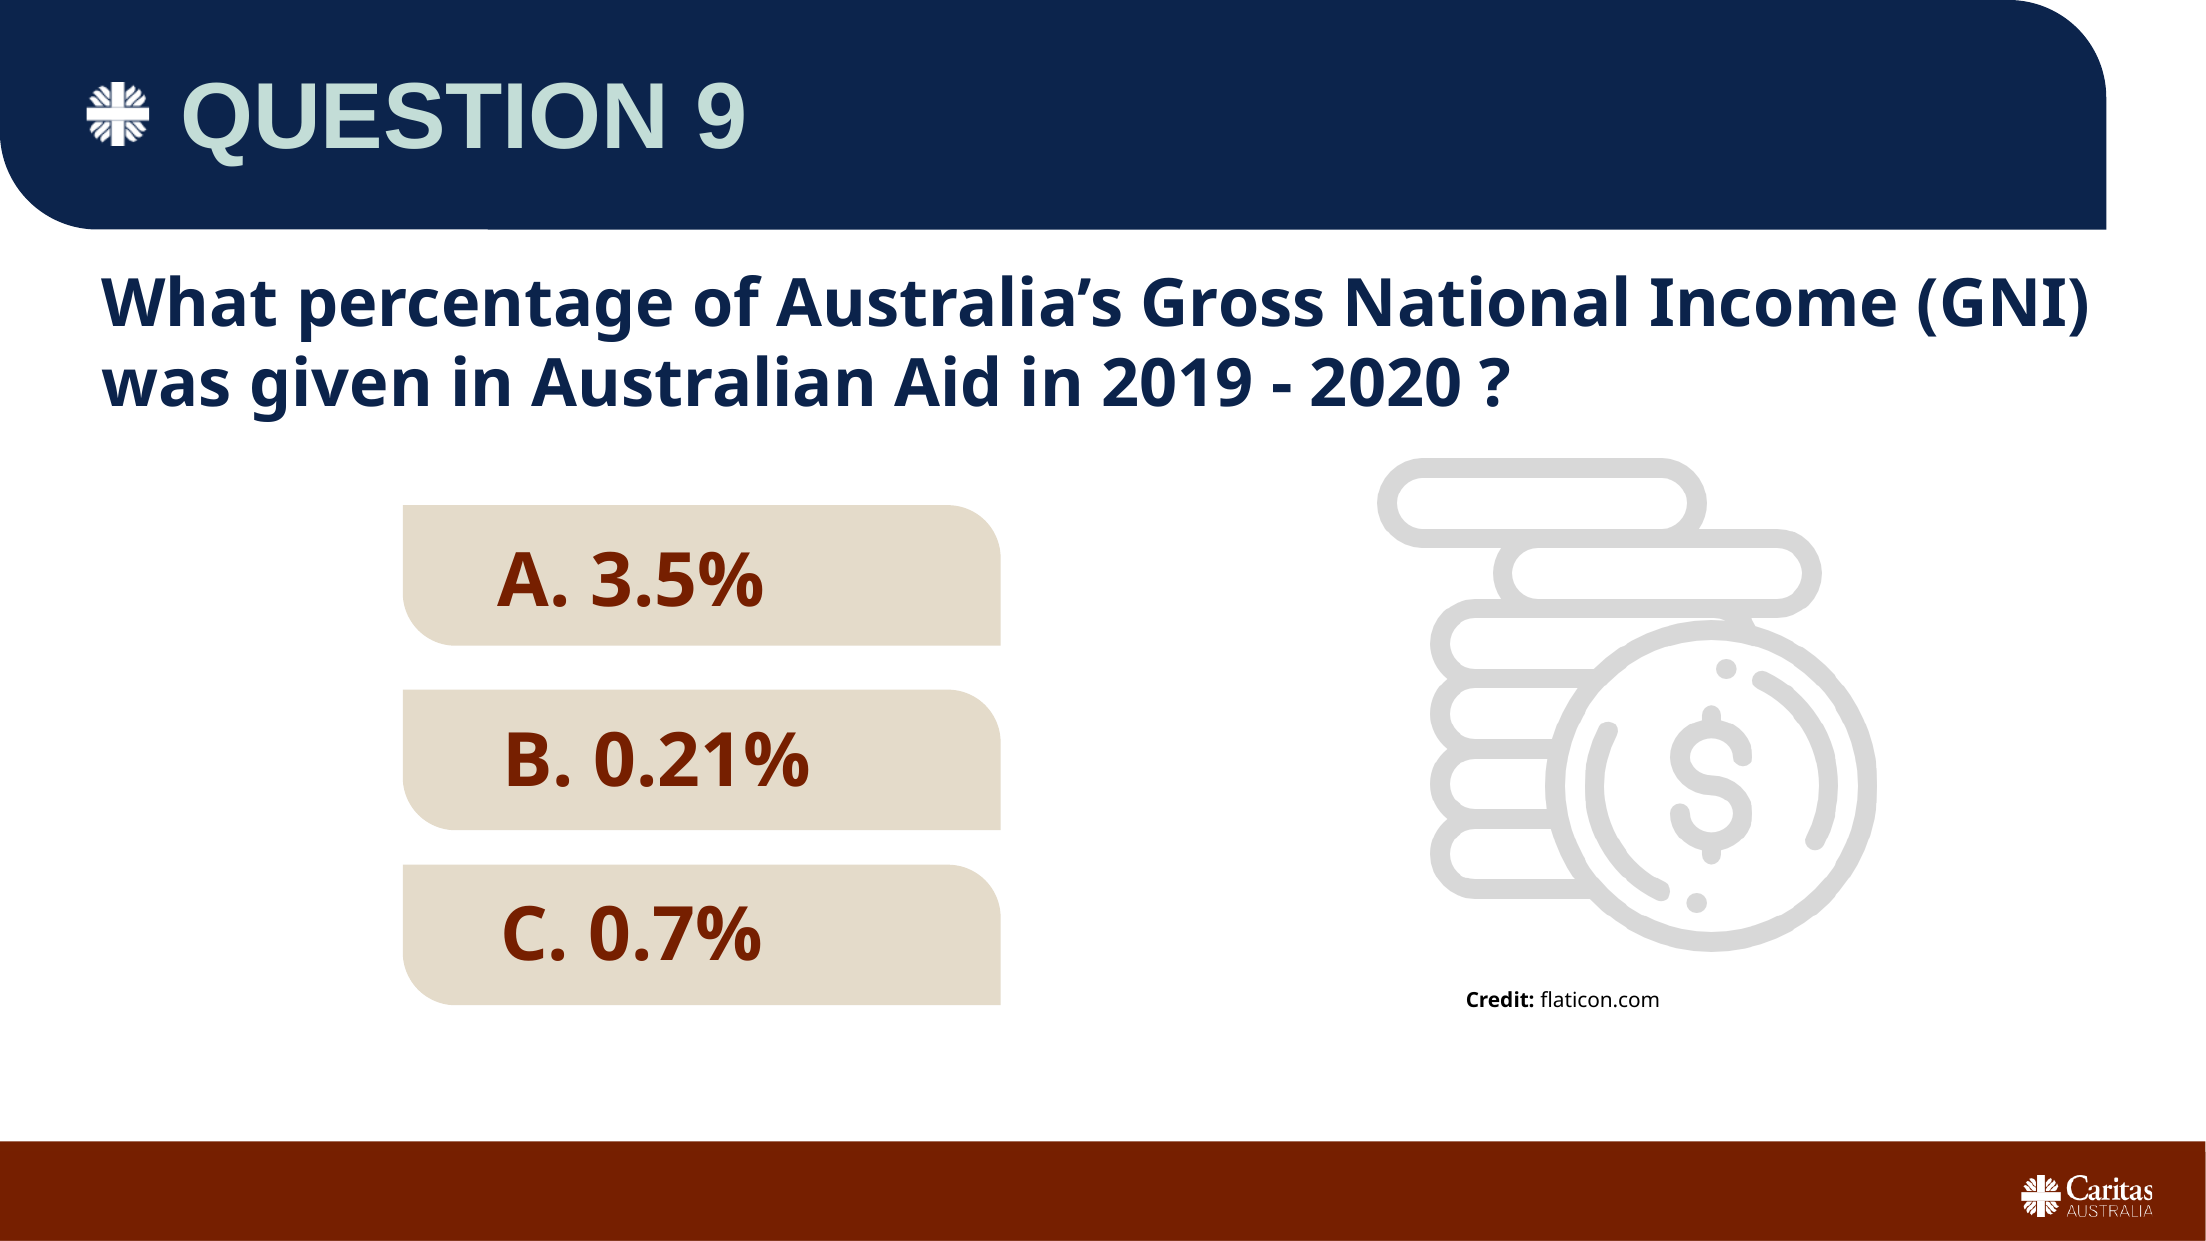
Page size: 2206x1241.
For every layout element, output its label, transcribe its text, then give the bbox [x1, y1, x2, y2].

picture [1377, 455, 1877, 955]
picture [2021, 1175, 2153, 1217]
list What percentage of Australia’s Gross National Income (GNI) was given in Australian Aid in 2019 - 2020 ? [86, 252, 2200, 443]
text_box [401, 863, 1002, 1007]
text_box C. 0.7% [326, 877, 938, 983]
text_box B. 0.21% [351, 704, 963, 810]
text_box Question 9 [165, 60, 2015, 204]
text_box [401, 688, 1002, 832]
text_box Credit: flaticon.com [1451, 978, 1803, 1019]
text_box [86, 82, 150, 146]
text_box A. 3.5% [326, 523, 938, 629]
text_box [401, 504, 1002, 647]
